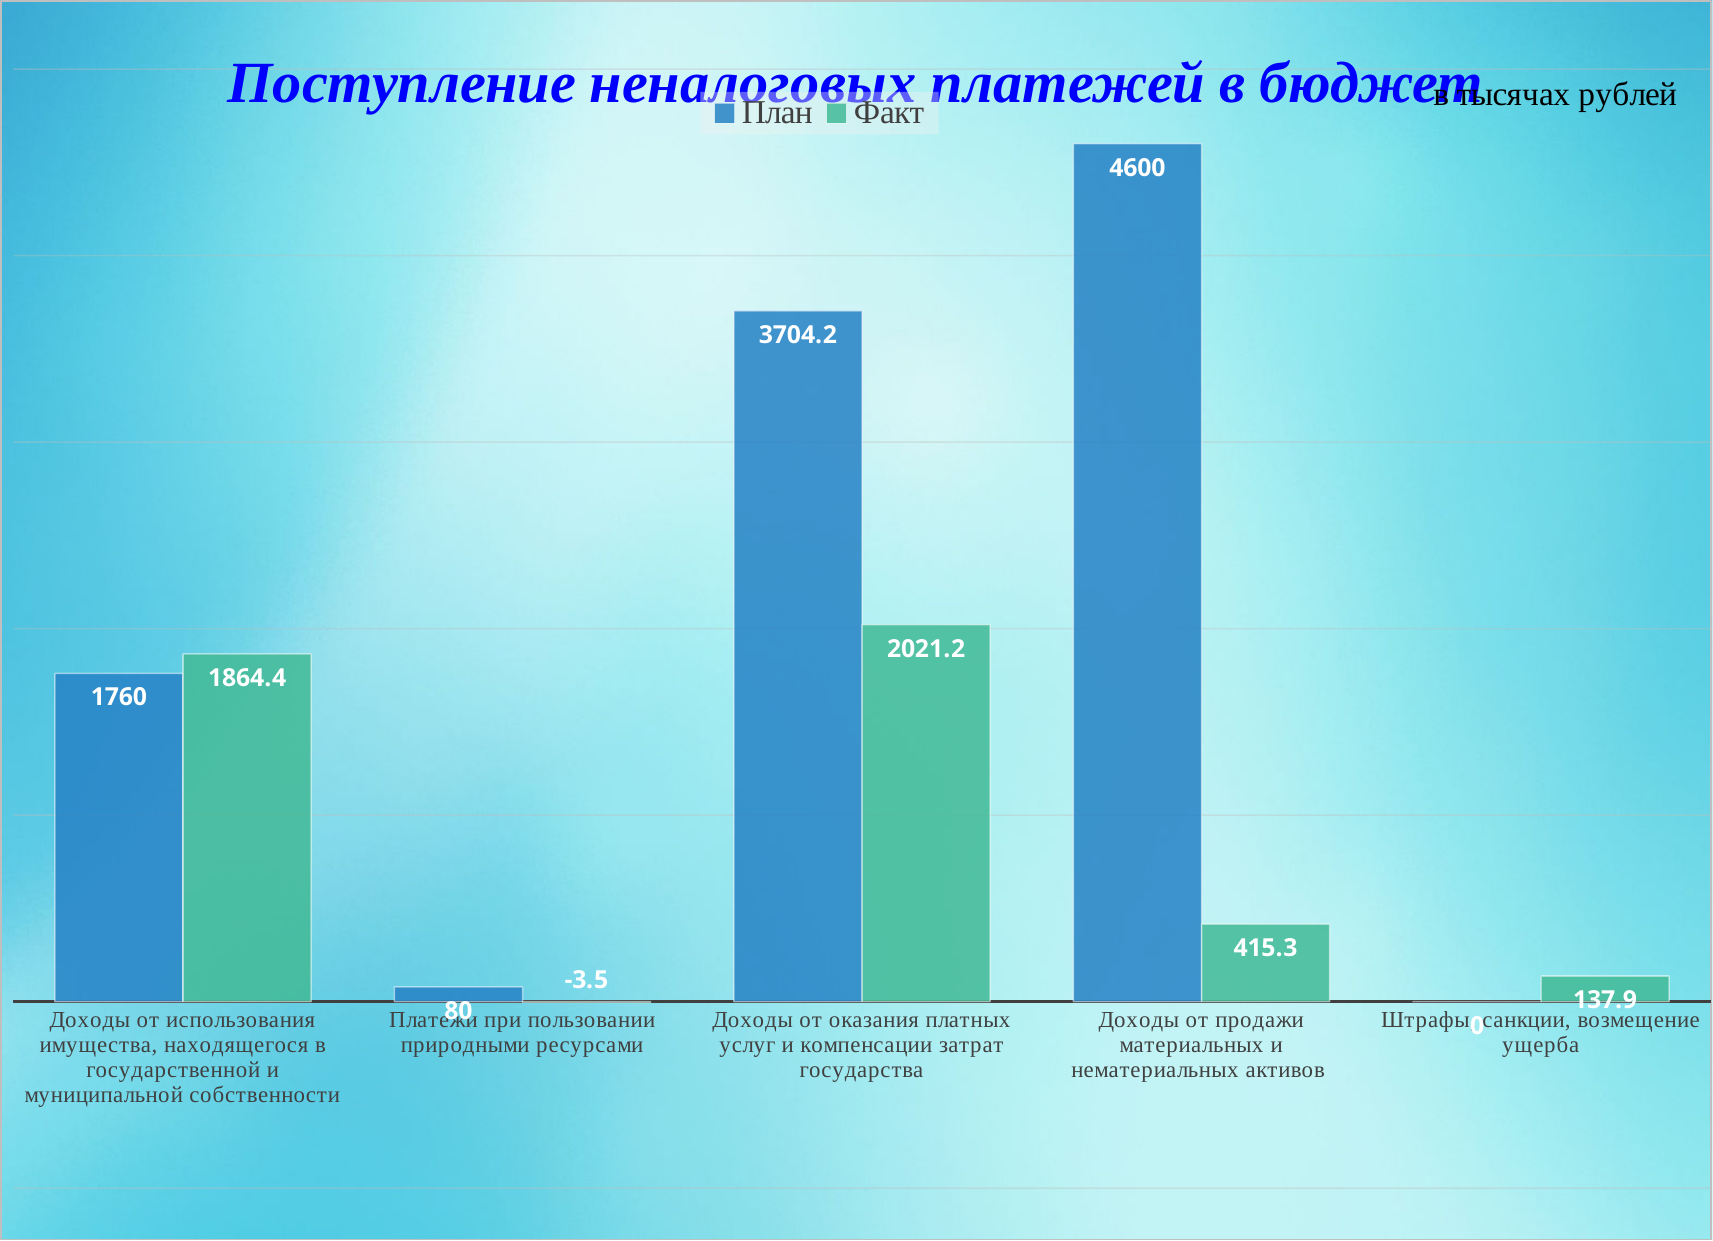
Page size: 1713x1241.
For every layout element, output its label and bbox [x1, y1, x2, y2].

chart [0, 0, 1713, 1241]
